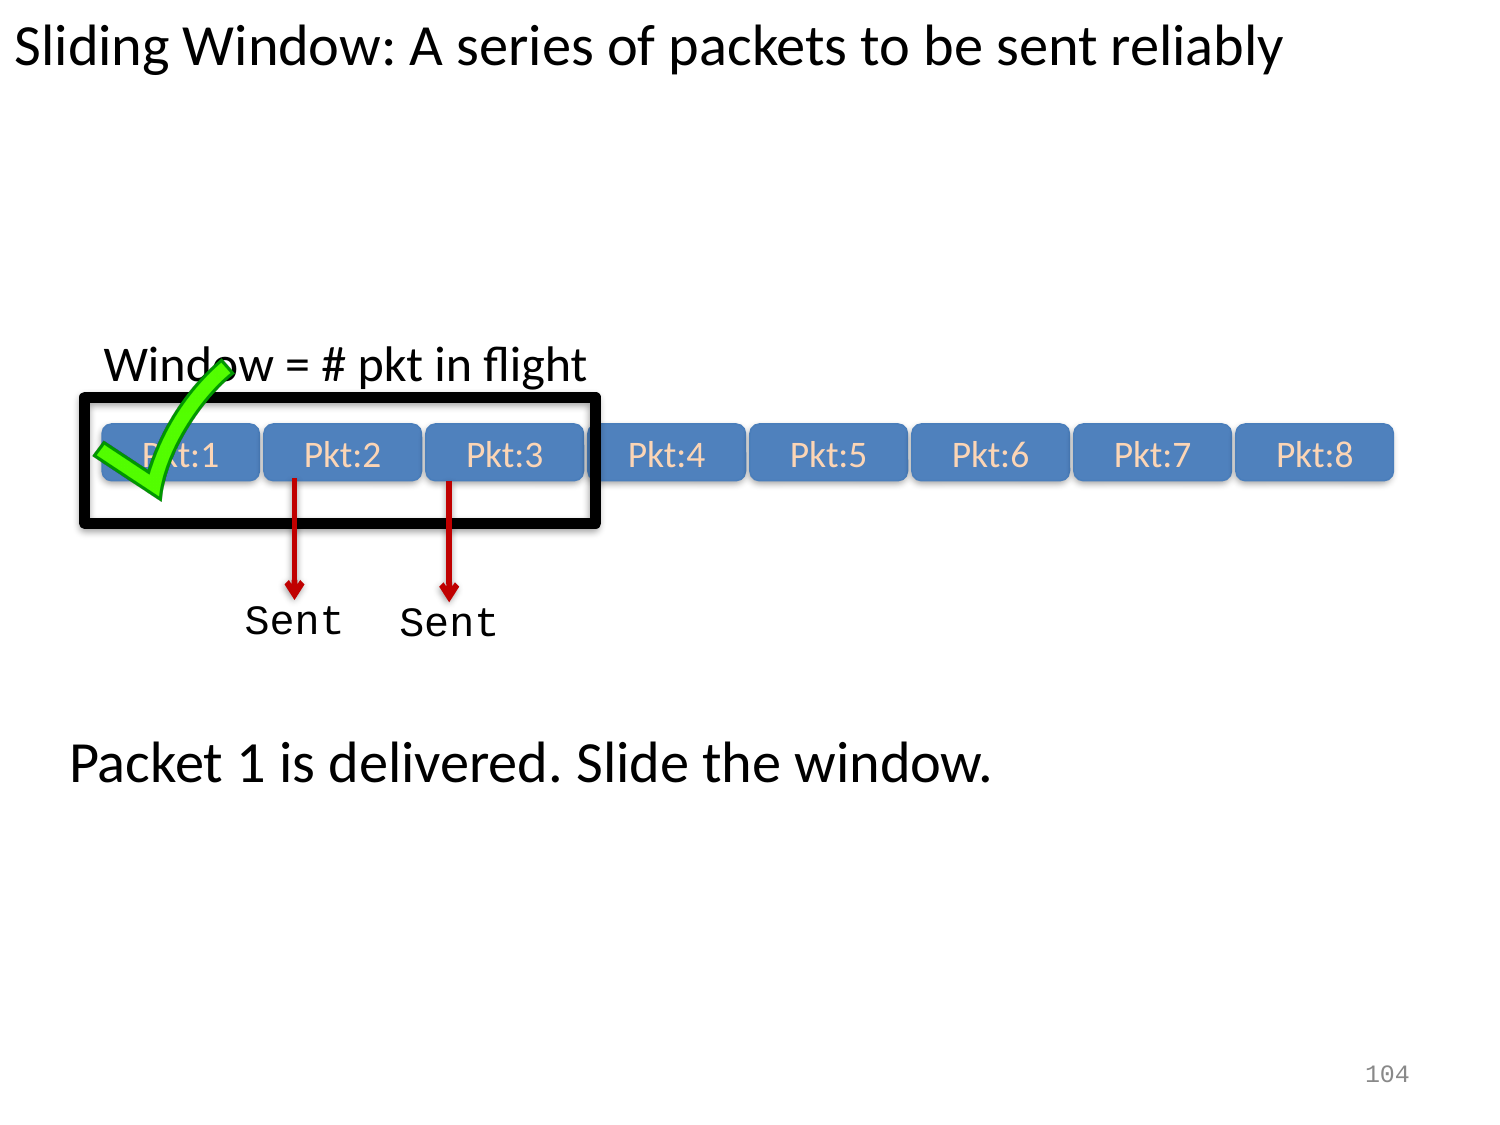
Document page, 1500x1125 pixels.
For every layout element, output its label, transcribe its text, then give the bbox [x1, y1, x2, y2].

text_box Pkt:8 [1235, 423, 1395, 482]
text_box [229, 478, 376, 651]
text_box Sliding Window: A series of packets to be sent reliably [0, 0, 1500, 85]
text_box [79, 323, 612, 524]
slide_number 104 [1074, 1042, 1425, 1103]
text_box Packet 1 is delivered. Slide the window. [54, 716, 1185, 802]
picture [92, 358, 240, 506]
text_box Pkt:7 [1073, 423, 1232, 482]
text_box Pkt:4 [616, 423, 746, 482]
text_box Pkt:6 [911, 423, 1070, 482]
text_box Pkt:5 [749, 423, 908, 482]
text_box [384, 480, 530, 654]
